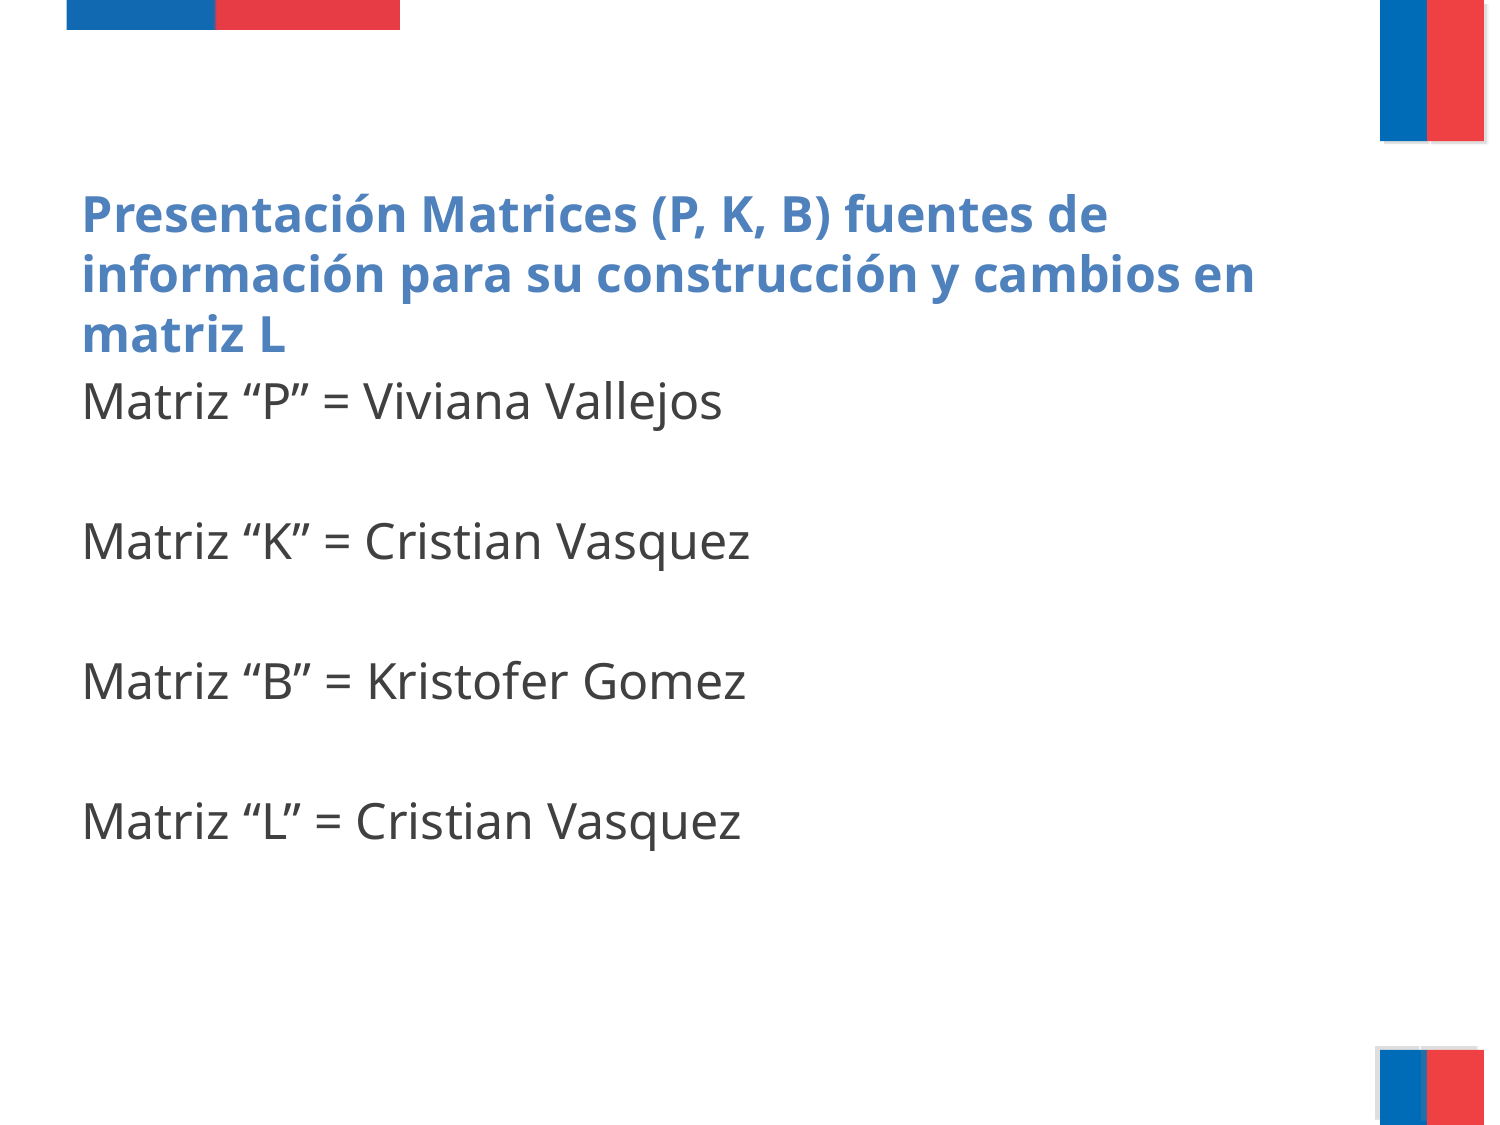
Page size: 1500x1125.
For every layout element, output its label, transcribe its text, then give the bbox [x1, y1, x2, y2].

list Matriz “P” = Viviana Vallejos Matriz “K” = Cristian Vasquez Matriz “B” = Kristofer Gomez Matriz “L” = Cristian Vasquez [66, 361, 1434, 1009]
list Presentación Matrices (P, K, B) fuentes de información para su construcción y cambios en matriz L [66, 174, 1434, 298]
picture [66, 0, 400, 30]
